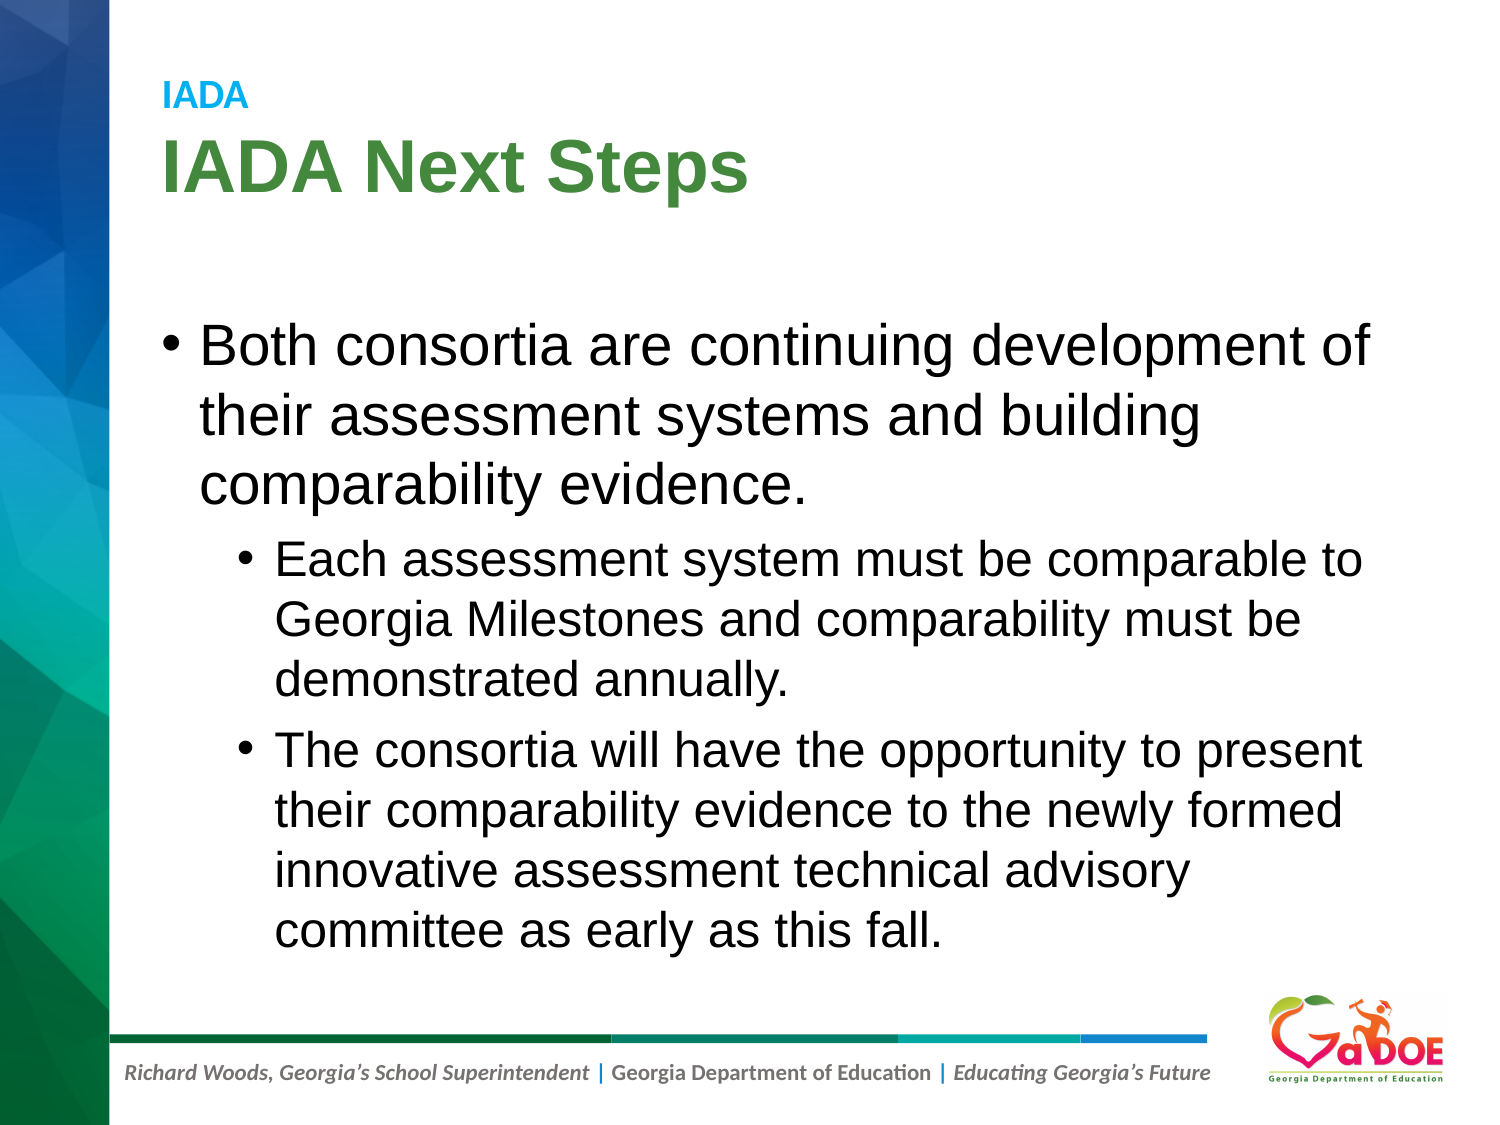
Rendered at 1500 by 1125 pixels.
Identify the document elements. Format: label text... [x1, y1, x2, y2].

picture [0, 0, 110, 1125]
picture [1263, 987, 1447, 1089]
title IADA Next Steps [146, 59, 1441, 278]
text_box IADA [146, 59, 903, 125]
list Both consortia are continuing development of their assessment systems and building comparability evidence. Each assessment system must be comparable to Georgia Milestones and comparability must be demonstrated annually. The consortia will have the opportunity to present their comparability evidence to the newly formed innovative assessment technical advisory committee as early as this fall. [146, 299, 1441, 988]
